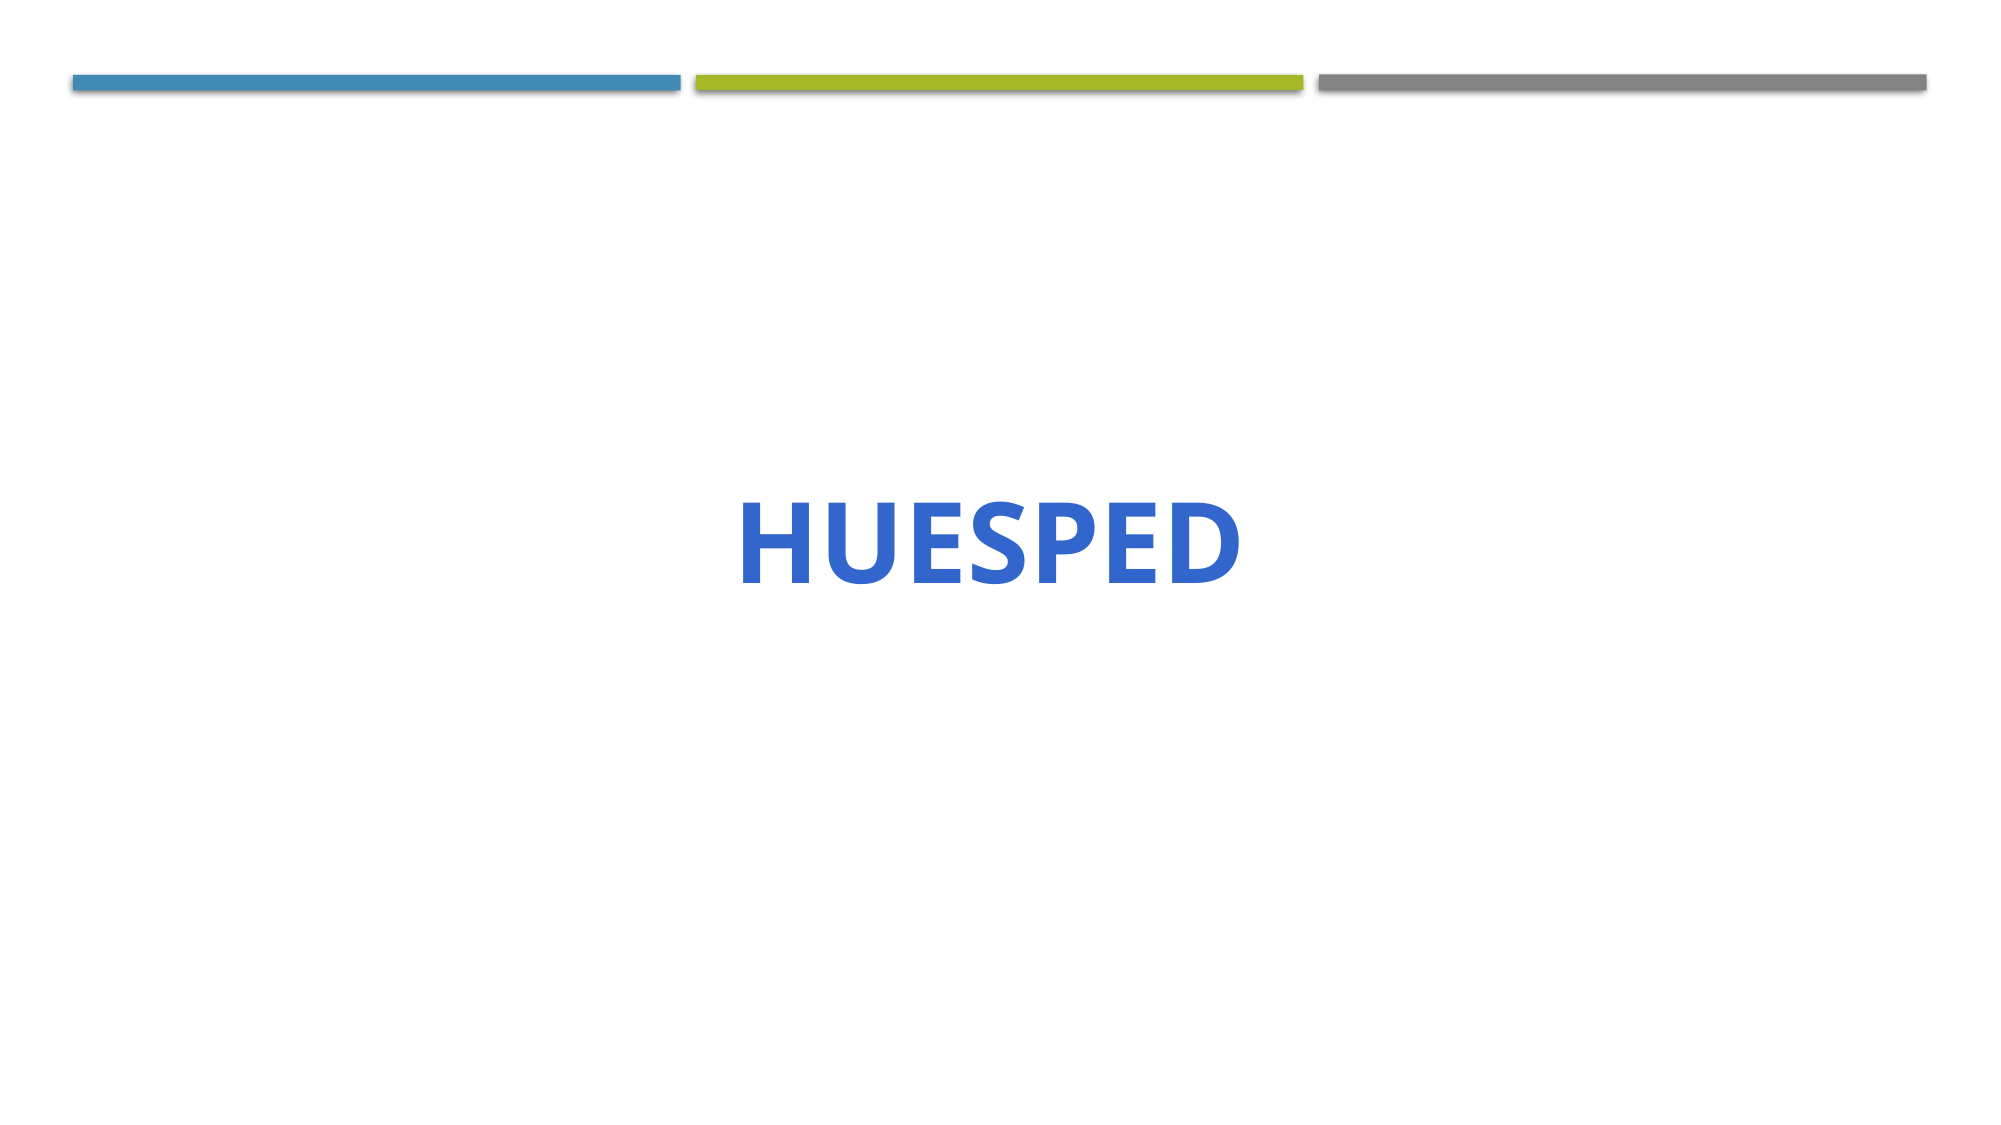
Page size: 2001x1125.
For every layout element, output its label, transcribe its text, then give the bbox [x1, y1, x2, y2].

title HUESPED [85, 451, 1895, 614]
